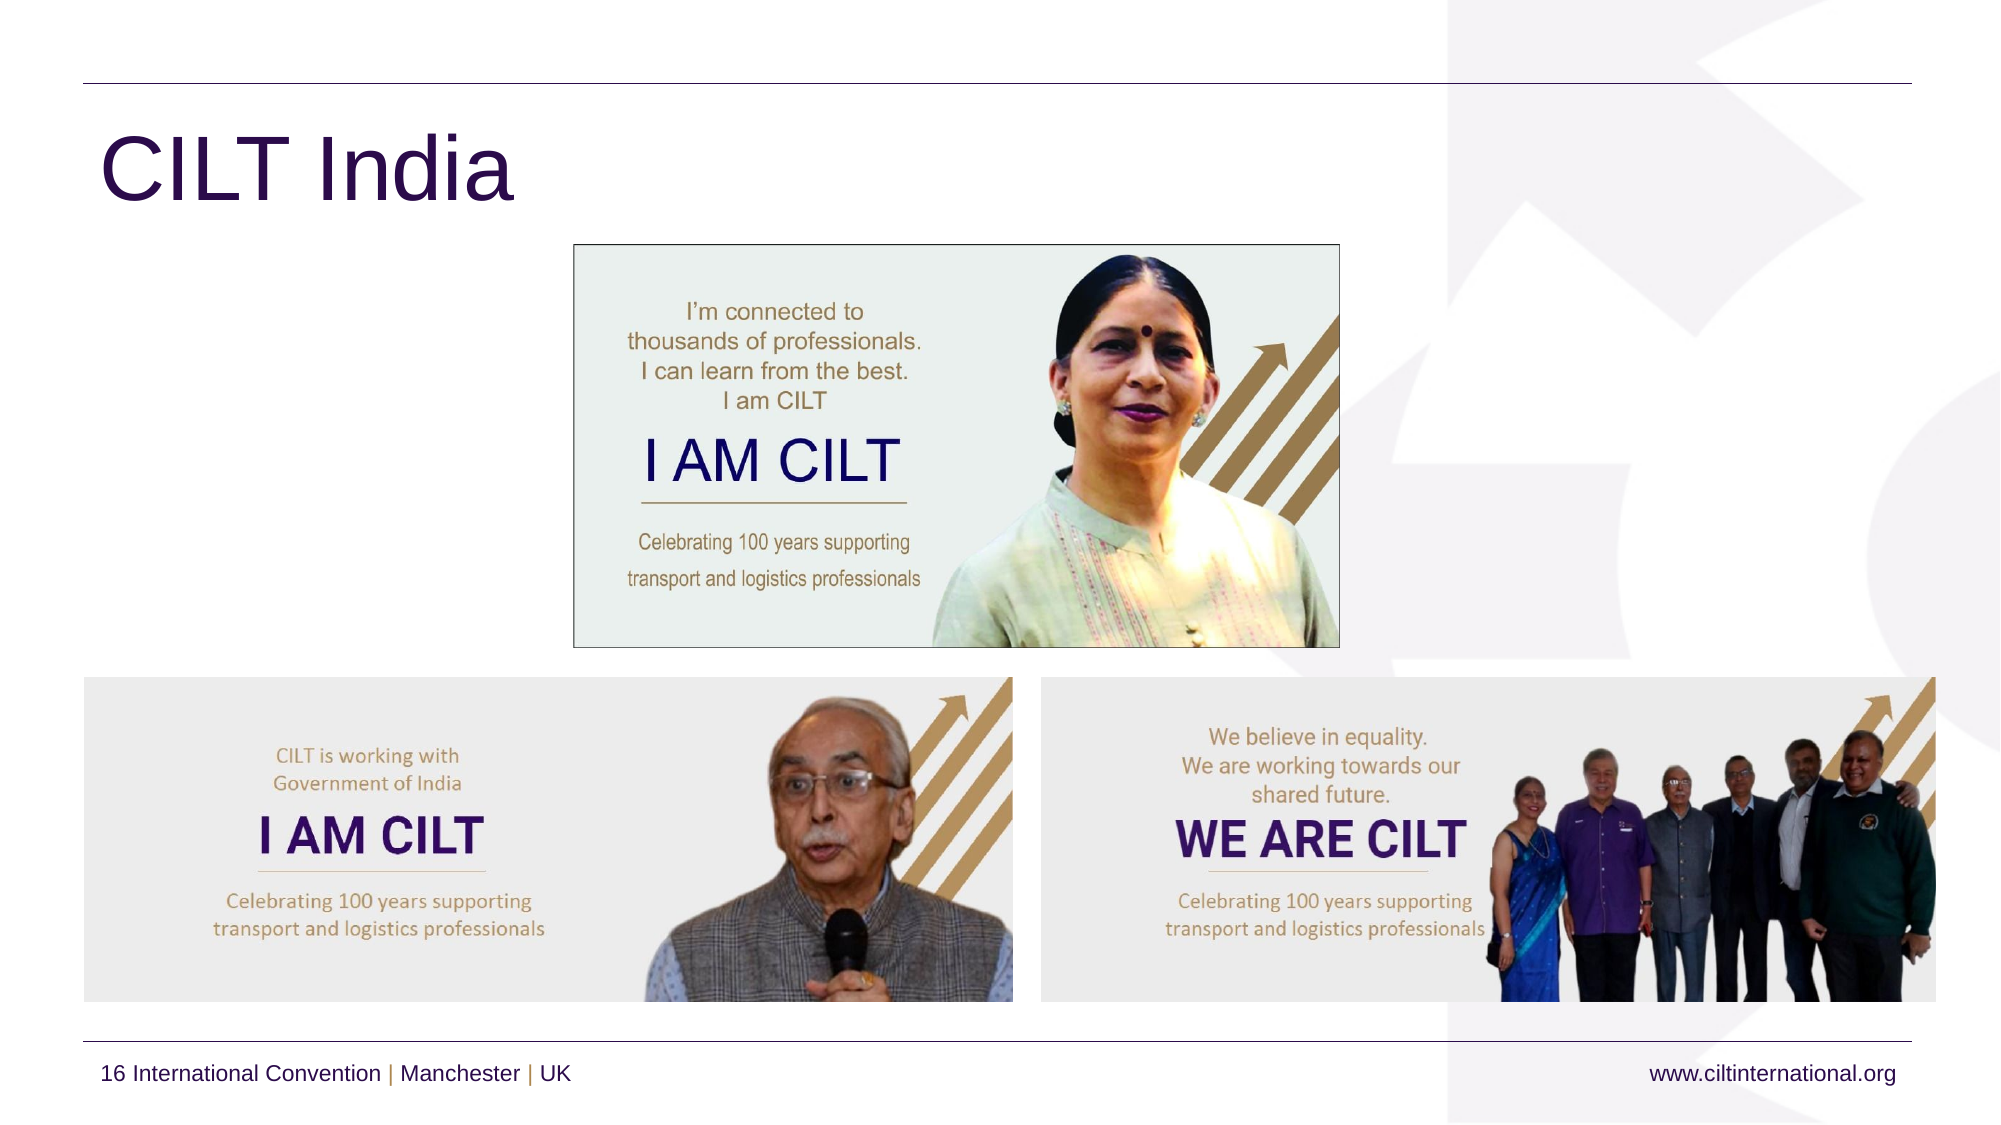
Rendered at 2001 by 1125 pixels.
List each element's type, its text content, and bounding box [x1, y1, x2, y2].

picture [573, 0, 2001, 1125]
picture [84, 677, 1013, 1002]
list CILT India [84, 114, 1480, 289]
